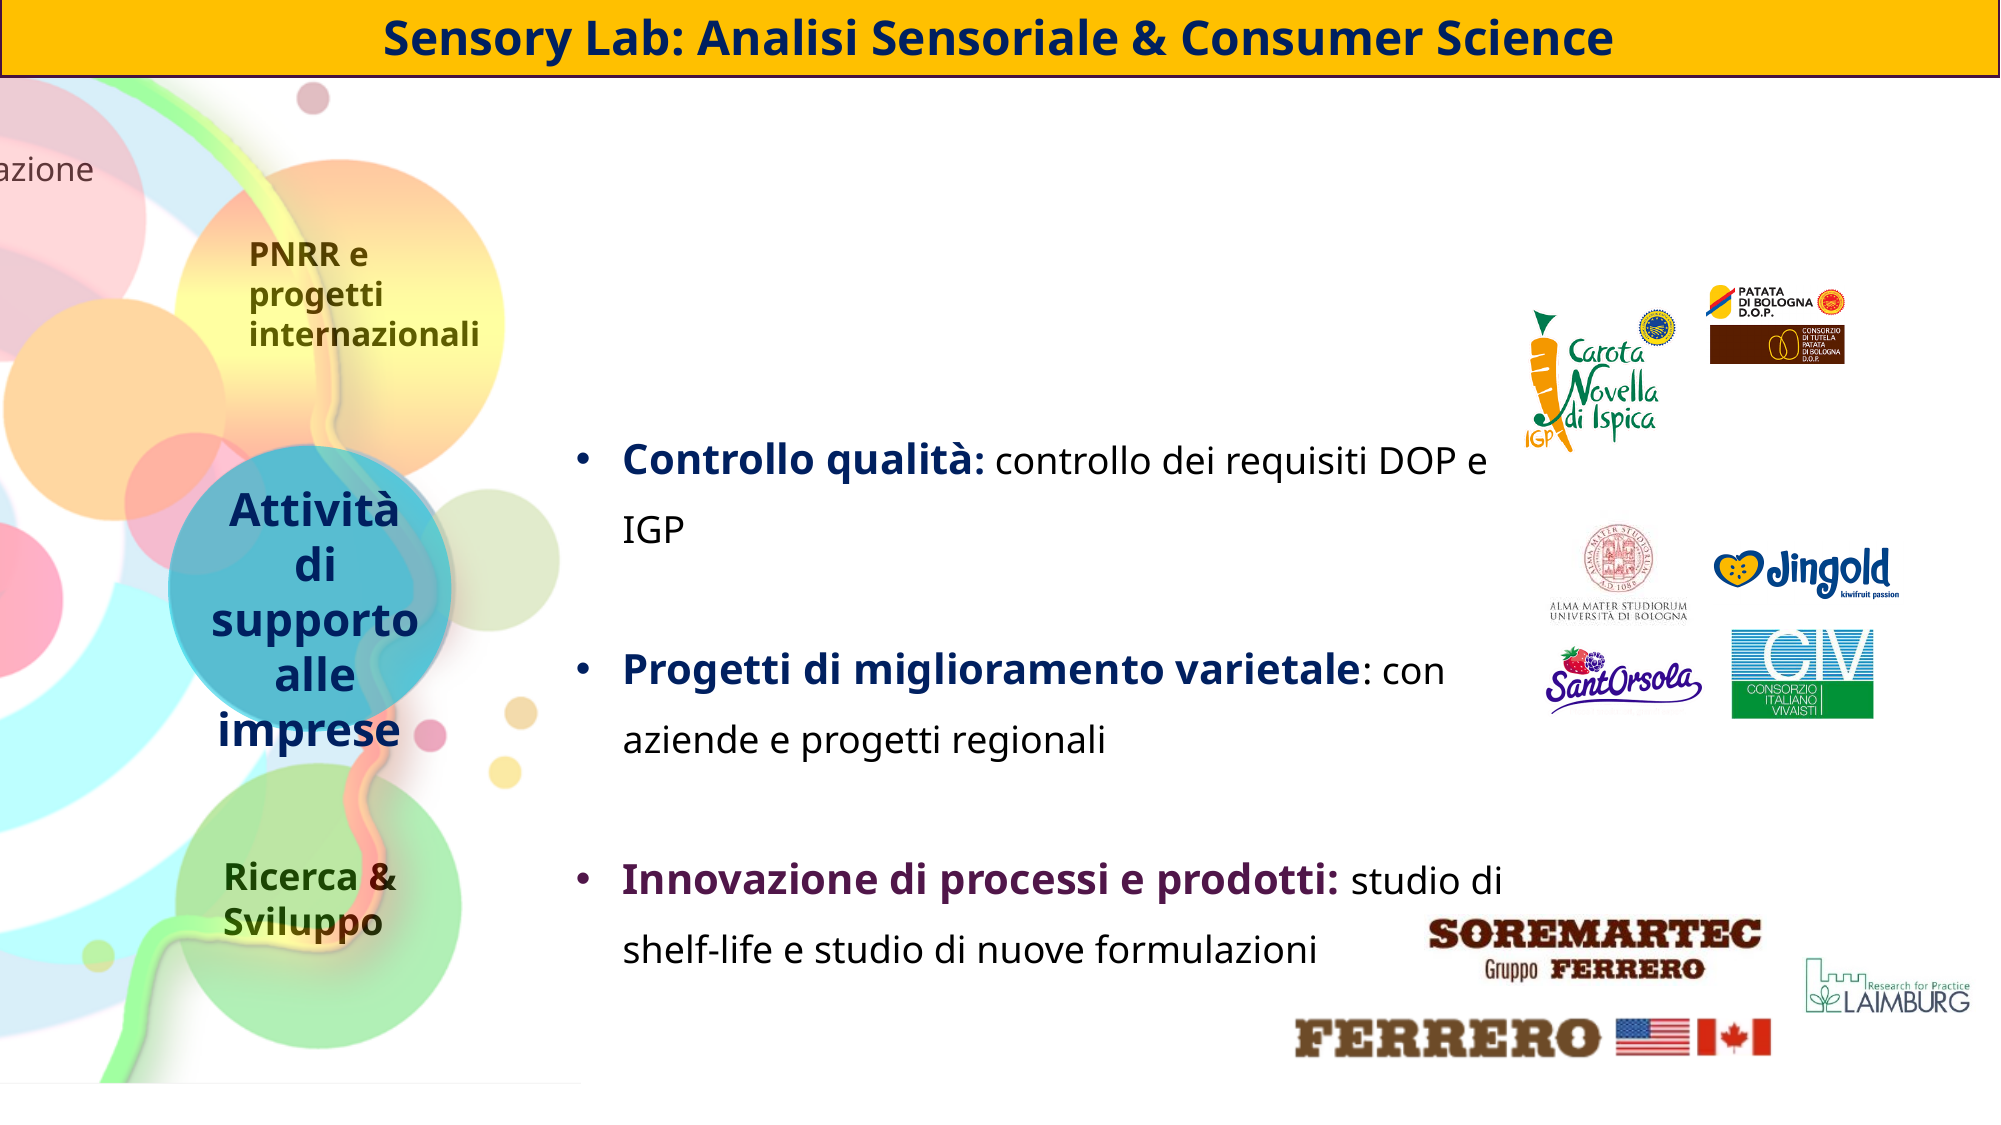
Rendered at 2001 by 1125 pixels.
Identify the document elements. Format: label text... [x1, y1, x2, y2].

picture [1801, 956, 1976, 1014]
picture [1712, 541, 1904, 606]
picture [1528, 509, 1708, 637]
picture [1731, 628, 1874, 719]
text_box Sensory Lab: Analisi Sensoriale & Consumer Science [0, 0, 2000, 78]
picture [1523, 306, 1678, 455]
picture [0, 15, 582, 1085]
text_box Controllo qualità: controllo dei requisiti DOP e IGP Progetti di miglioramento varietale: con aziende e progetti regionali Innovazione di processi e prodotti: studio di shelf-life e studio di nuove formulazioni [582, 400, 1558, 1054]
picture [1423, 913, 1768, 986]
picture [1539, 643, 1707, 719]
picture [1276, 1000, 1782, 1062]
picture [1705, 284, 1845, 365]
